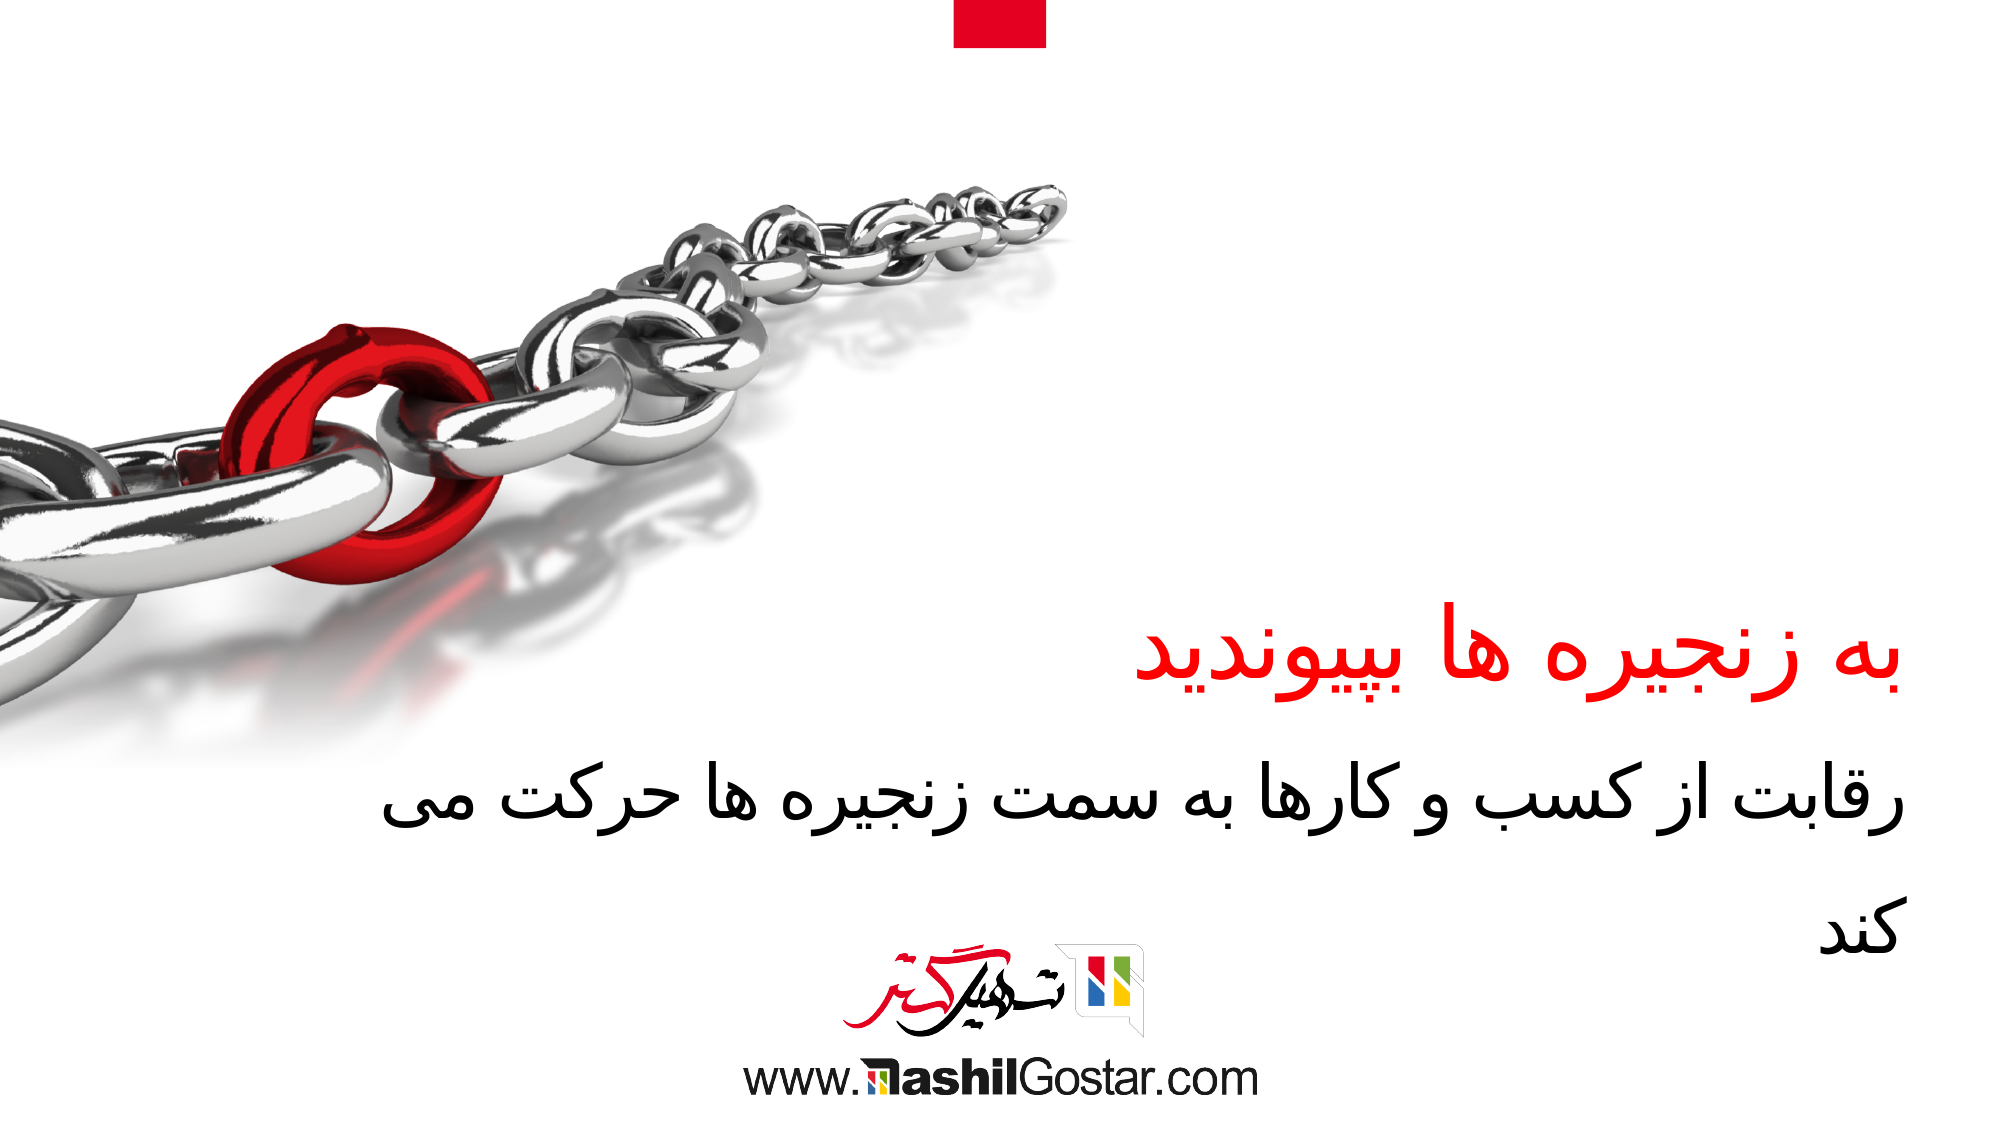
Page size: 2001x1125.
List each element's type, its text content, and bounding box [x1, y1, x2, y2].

text_box [953, 0, 1047, 49]
picture [843, 944, 1144, 1038]
text_box به زنجیره ها بپیوندید رقابت از کسب و کارها به سمت زنجیره ها حرکت می کند [279, 511, 1923, 977]
picture [0, 146, 1110, 771]
picture [743, 1057, 1257, 1095]
